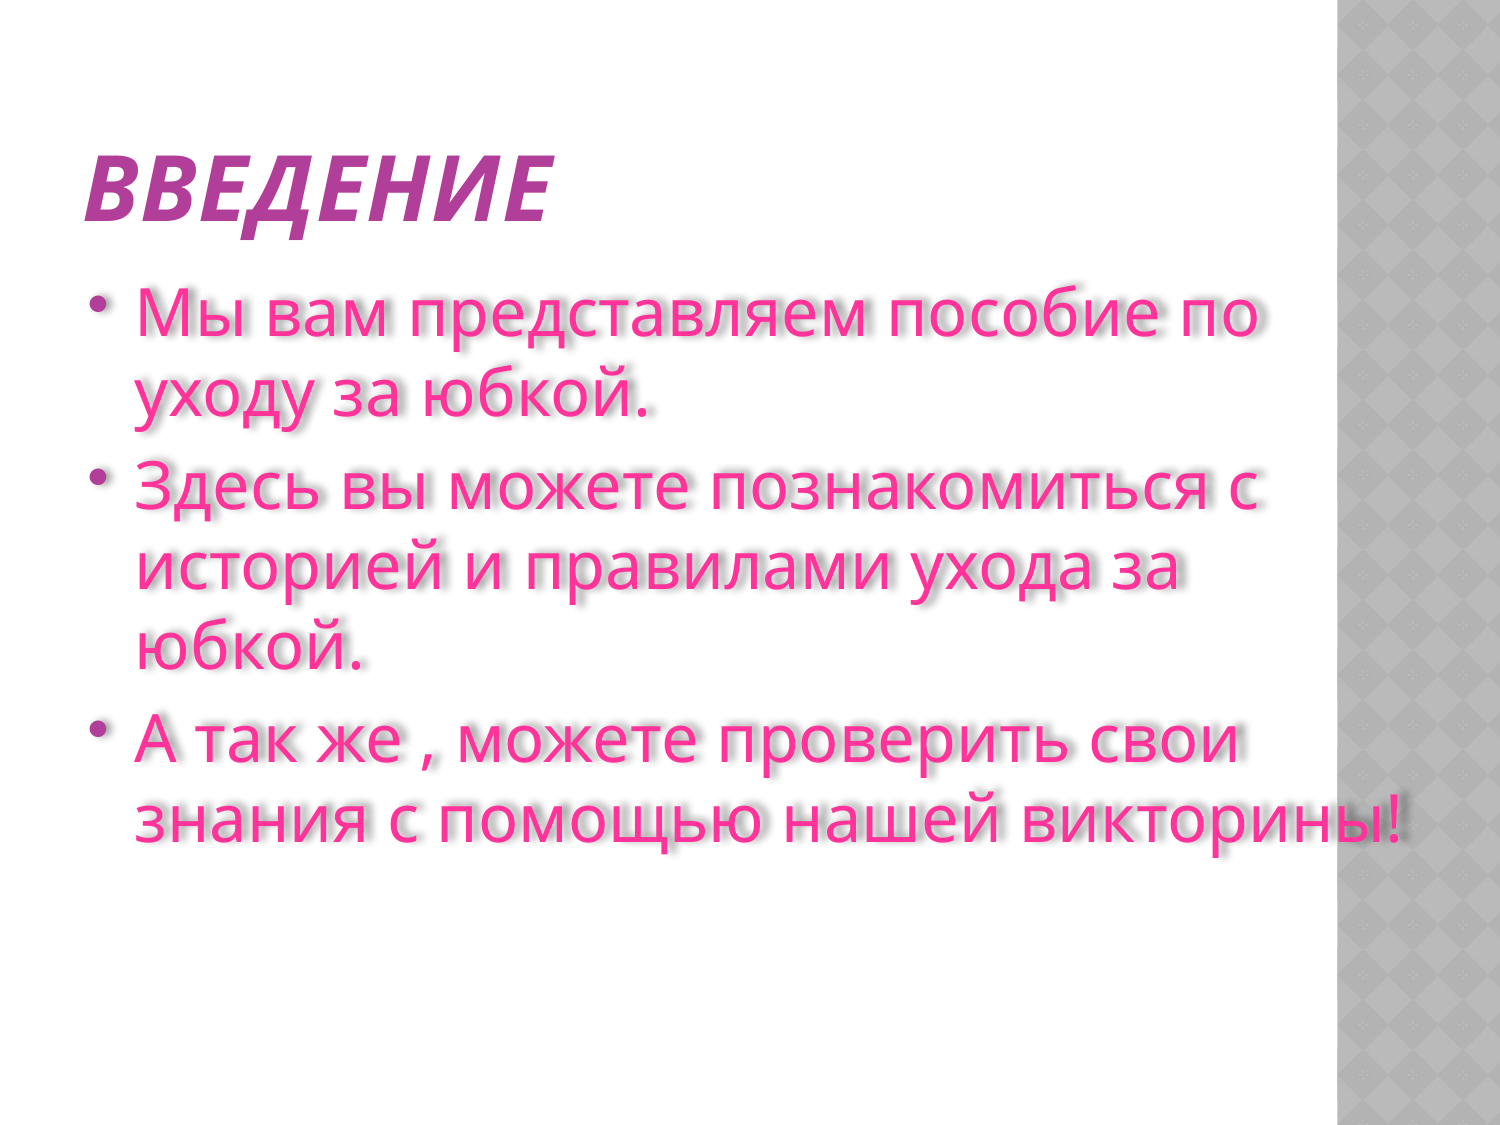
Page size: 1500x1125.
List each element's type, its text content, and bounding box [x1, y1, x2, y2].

list Мы вам представляем пособие по уходу за юбкой. Здесь вы можете познакомиться с историей и правилами ухода за юбкой. А так же , можете проверить свои знания с помощью нашей викторины! [75, 262, 1438, 1035]
title ВВЕДЕНИЕ [75, 52, 1263, 240]
